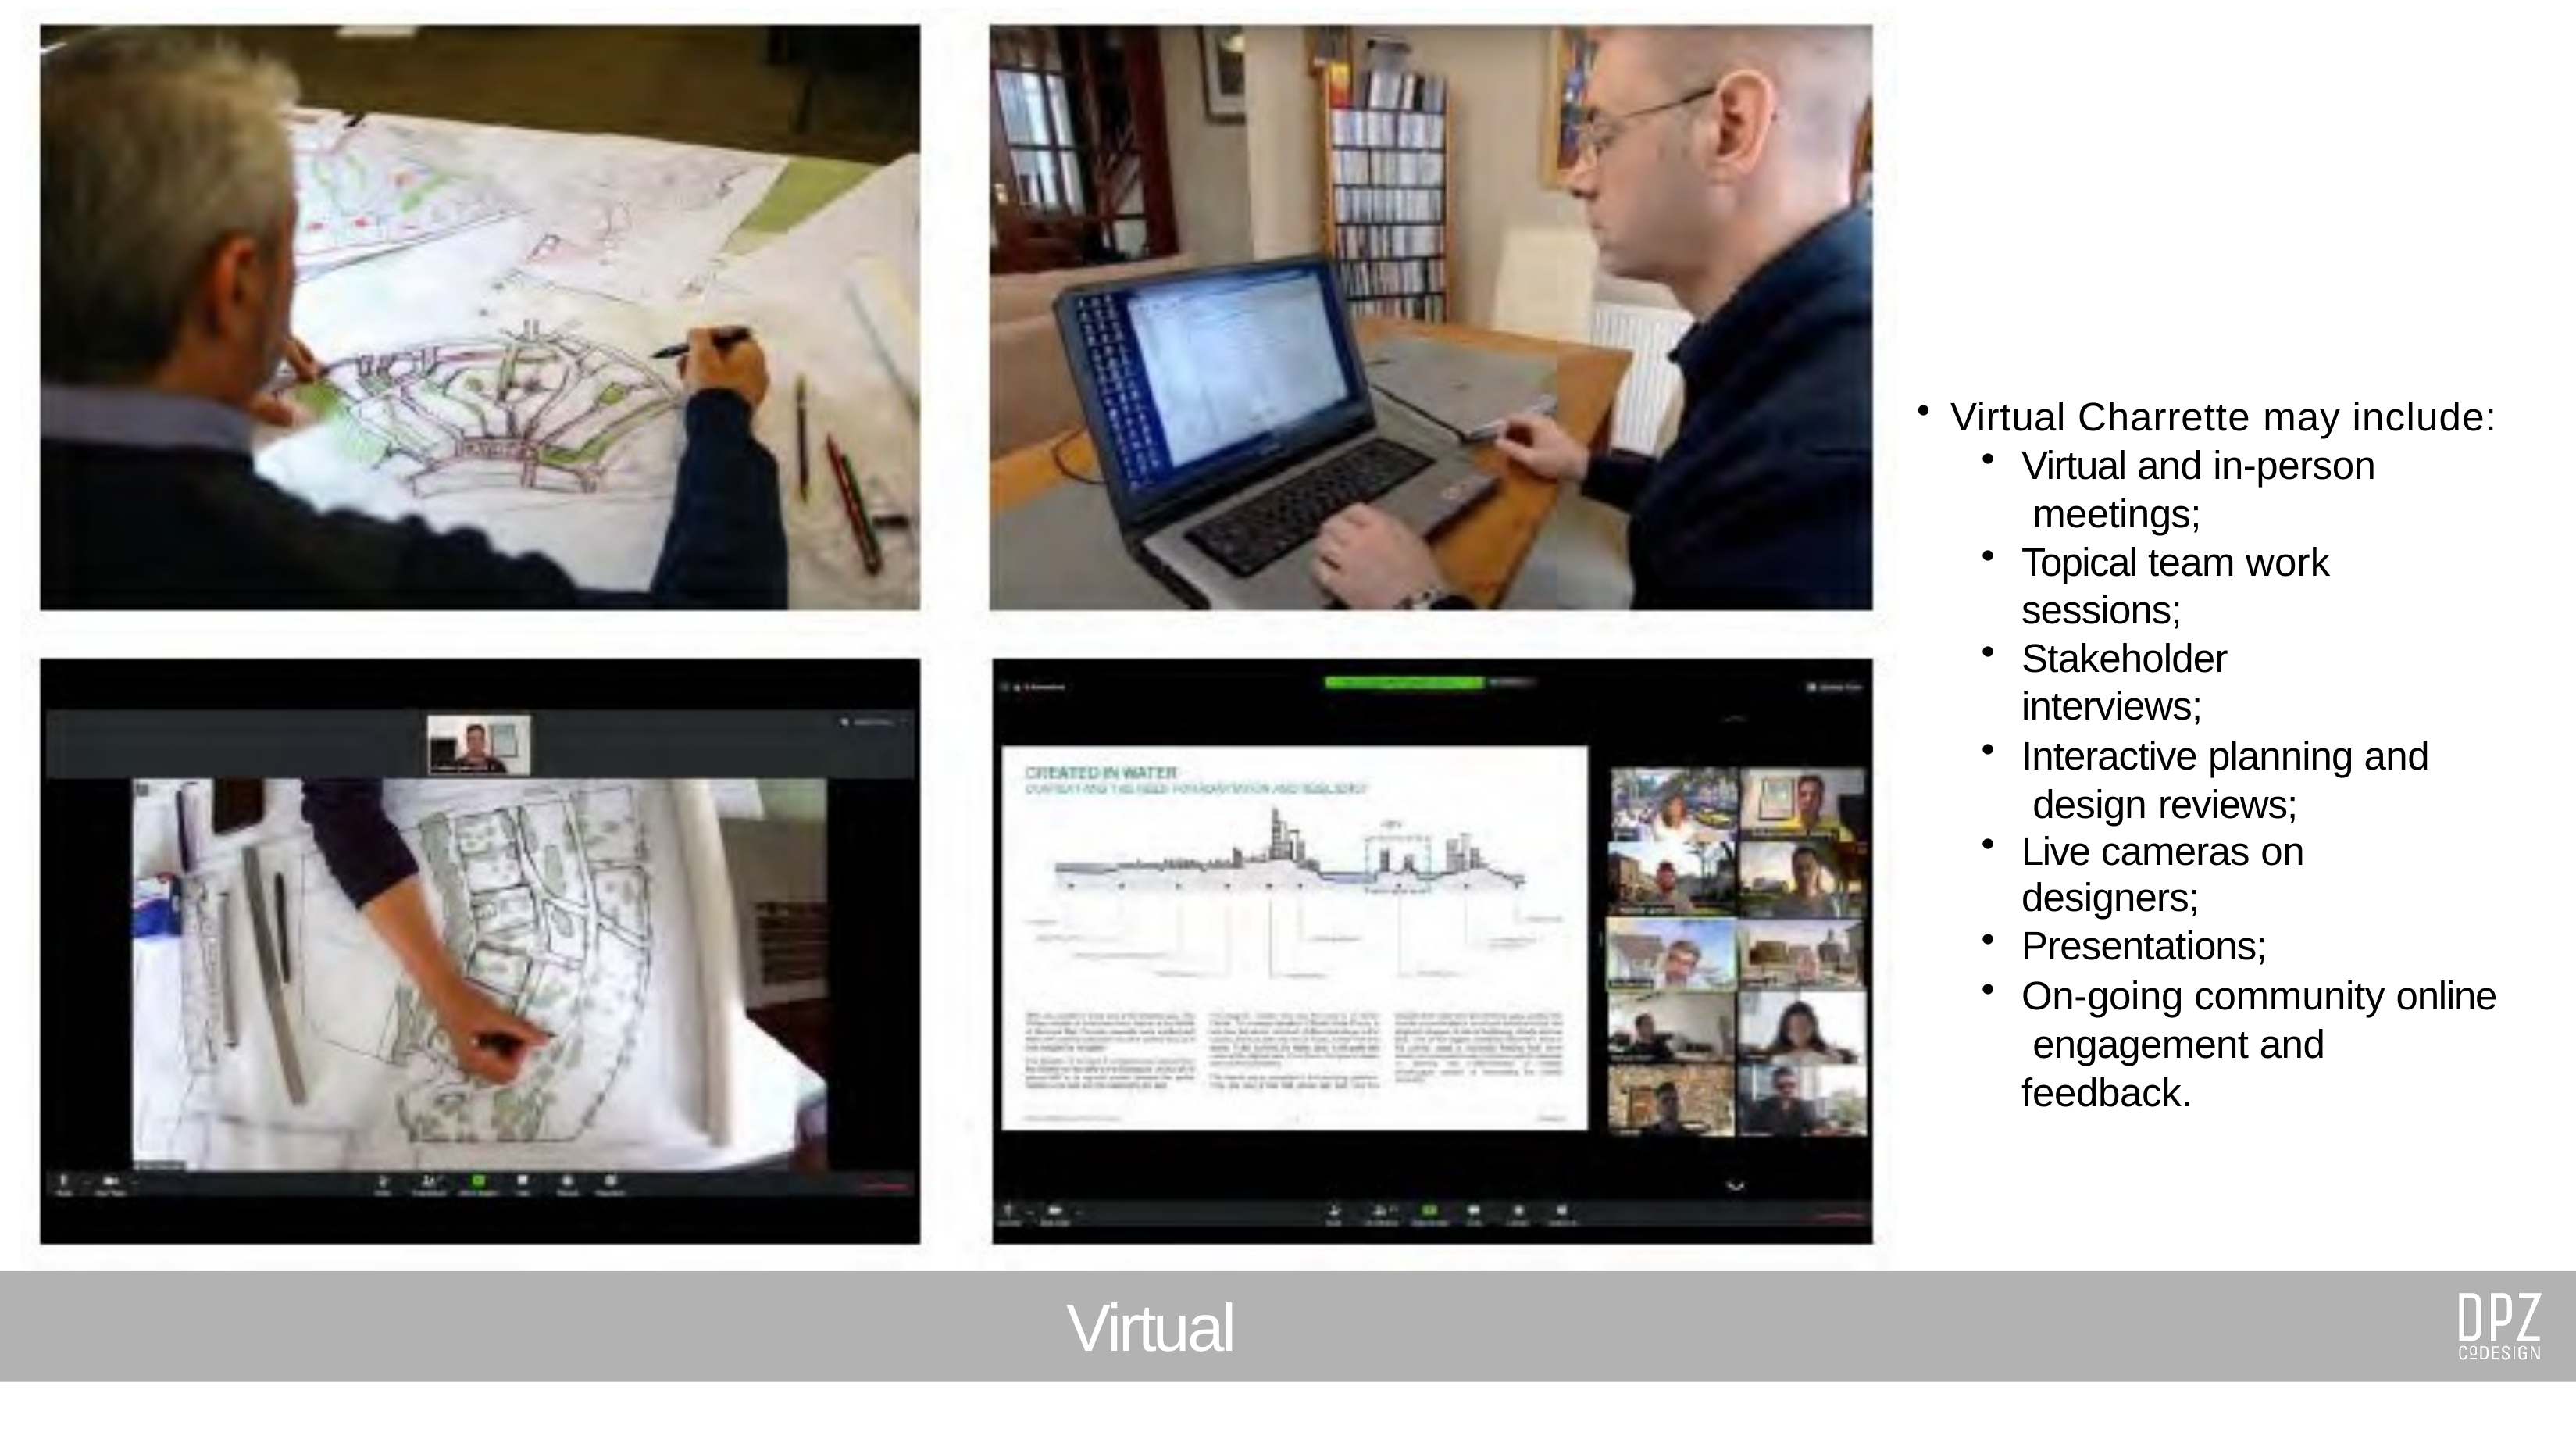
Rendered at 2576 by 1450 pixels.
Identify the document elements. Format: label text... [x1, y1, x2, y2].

picture [2436, 1270, 2564, 1382]
text_box [20, 8, 1898, 1270]
text_box Virtual Charrette may include: Virtual and in-person meetings; Topical team work sessions; Stakeholder interviews; Interactive planning and design reviews; Live cameras on designers; Presentations; On-going community online engagement and feedback. [1915, 389, 2510, 1115]
text_box Virtual Charrette [1065, 1282, 1511, 1445]
